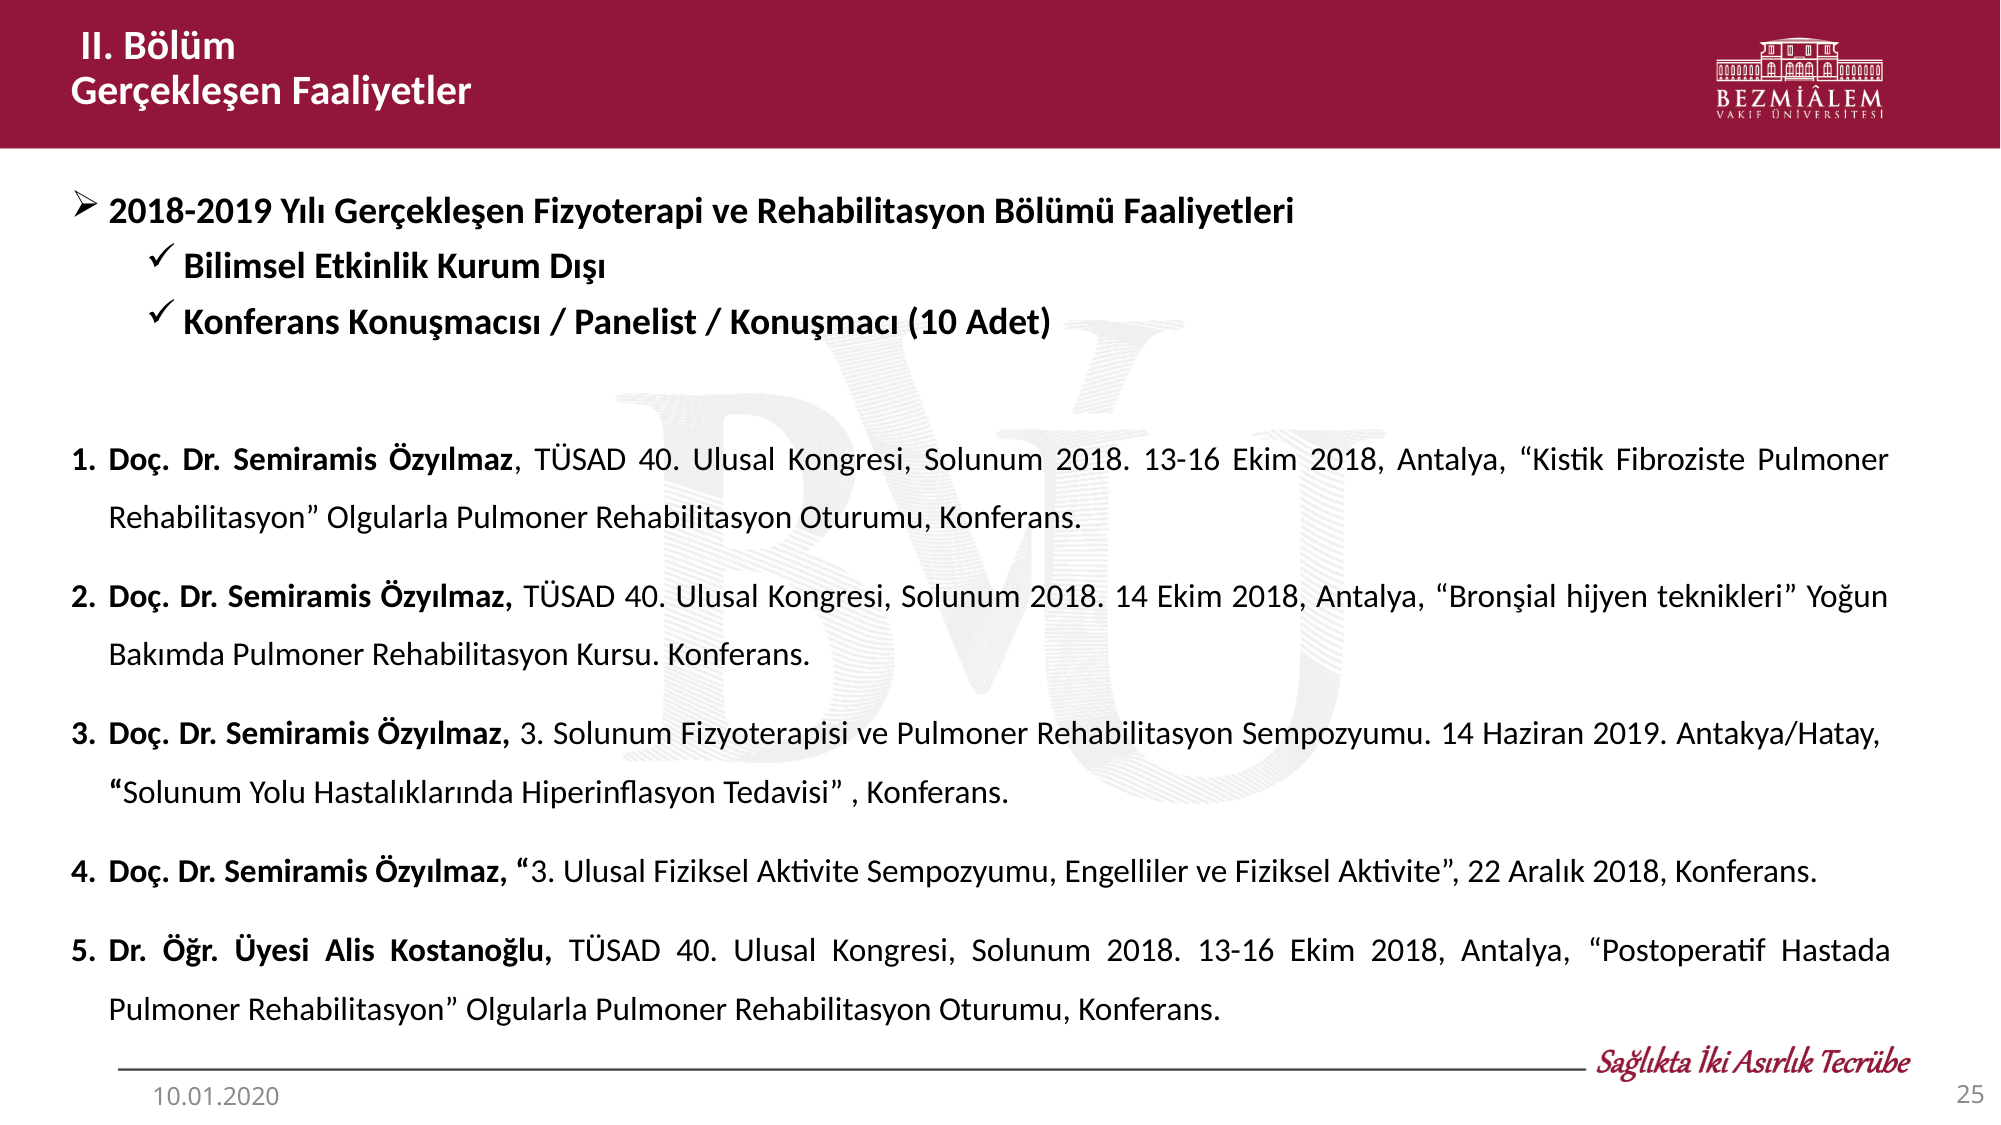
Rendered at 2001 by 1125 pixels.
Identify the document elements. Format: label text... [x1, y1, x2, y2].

picture [0, 0, 2001, 1125]
text_box II. Bölüm Gerçekleşen Faaliyetler [55, 34, 1820, 103]
footer 10.01.2020 [137, 1069, 1413, 1125]
list 2018-2019 Yılı Gerçekleşen Fizyoterapi ve Rehabilitasyon Bölümü Faaliyetleri Bilimsel Etkinlik Kurum Dışı Konferans Konuşmacısı / Panelist / Konuşmacı (10 Adet) Doç. Dr. Semiramis Özyılmaz, TÜSAD 40. Ulusal Kongresi, Solunum 2018. 13-16 Ekim 2018, Antalya, “Kistik Fibroziste Pulmoner Rehabilitasyon” Olgularla Pulmoner Rehabilitasyon Oturumu, Konferans. Doç. Dr. Semiramis Özyılmaz, TÜSAD 40. Ulusal Kongresi, Solunum 2018. 14 Ekim 2018, Antalya, “Bronşial hijyen teknikleri” Yoğun Bakımda Pulmoner Rehabilitasyon Kursu. Konferans. Doç. Dr. Semiramis Özyılmaz, 3. Solunum Fizyoterapisi ve Pulmoner Rehabilitasyon Sempozyumu. 14 Haziran 2019. Antakya/Hatay, “Solunum Yolu Hastalıklarında Hiperinflasyon Tedavisi” , Konferans. Doç. Dr. Semiramis Özyılmaz, “3. Ulusal Fiziksel Aktivite Sempozyumu, Engelliler ve Fiziksel Aktivite”, 22 Aralık 2018, Konferans. Dr. Öğr. Üyesi Alis Kostanoğlu, TÜSAD 40. Ulusal Kongresi, Solunum 2018. 13-16 Ekim 2018, Antalya, “Postoperatif Hastada Pulmoner Rehabilitasyon” Olgularla Pulmoner Rehabilitasyon Oturumu, Konferans. [55, 178, 1907, 1060]
slide_number 25 [1915, 1065, 2000, 1125]
